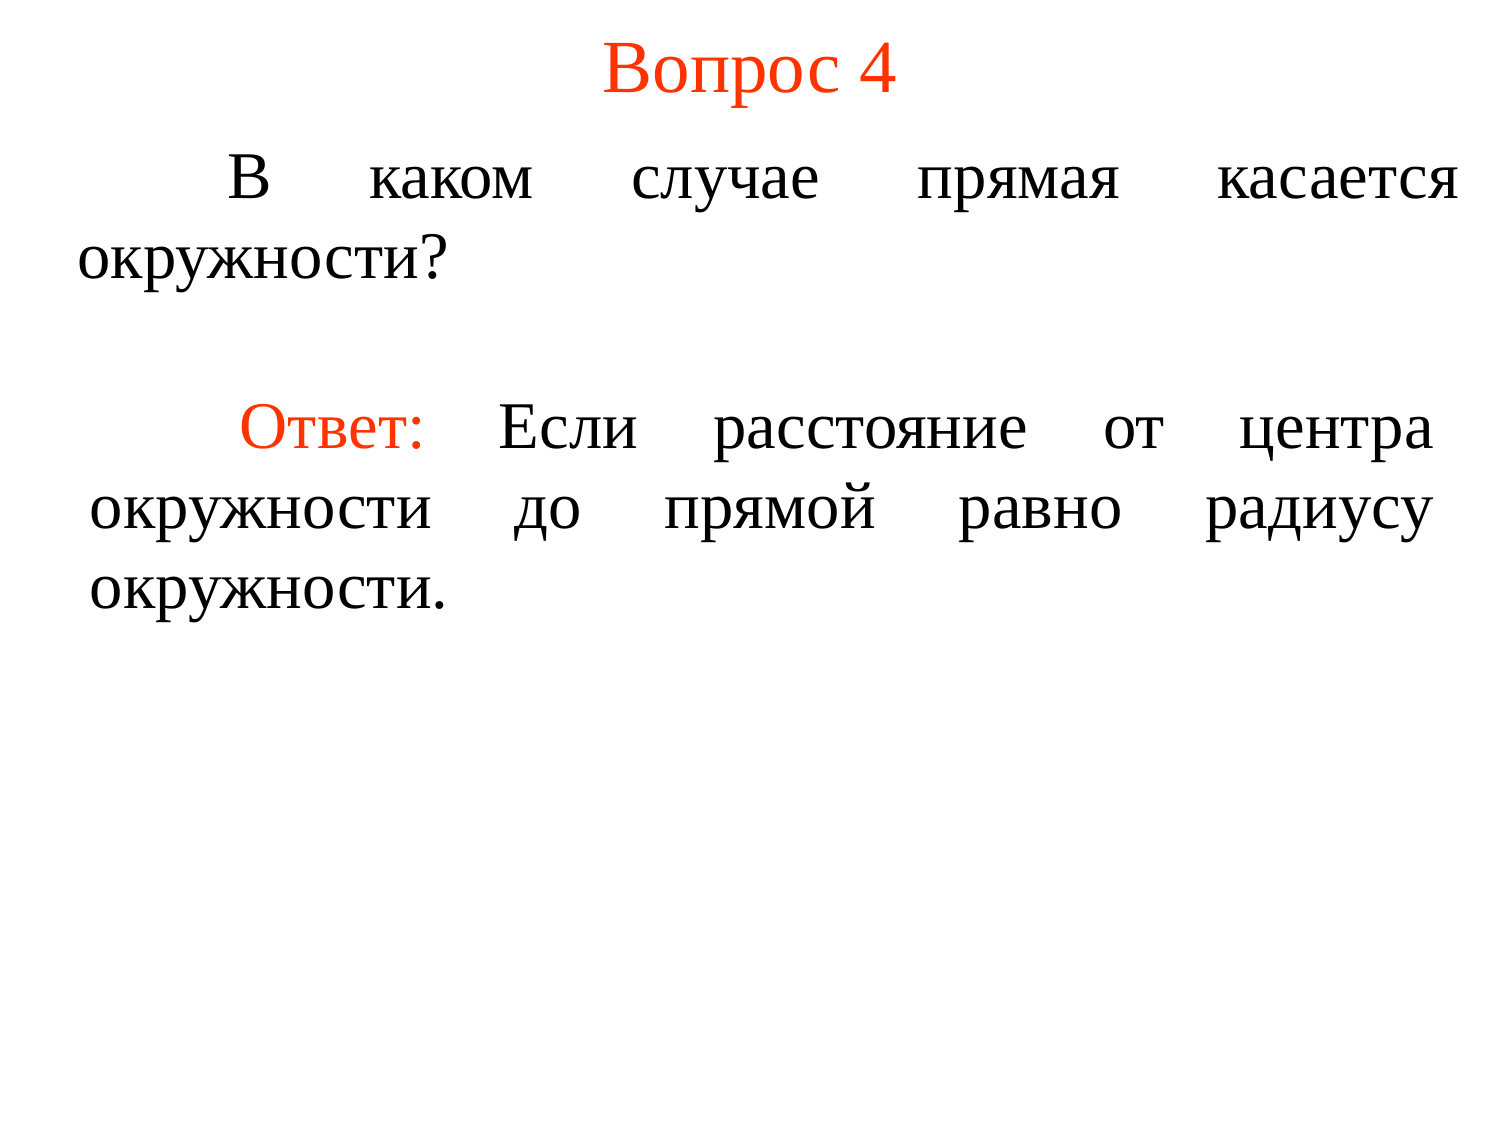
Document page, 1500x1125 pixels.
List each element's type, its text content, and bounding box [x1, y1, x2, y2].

text_box Ответ: Если расстояние от центра окружности до прямой равно радиусу окружности. [75, 374, 1450, 630]
text_box В каком случае прямая касается окружности? [62, 124, 1475, 300]
title Вопрос 4 [112, 24, 1388, 100]
